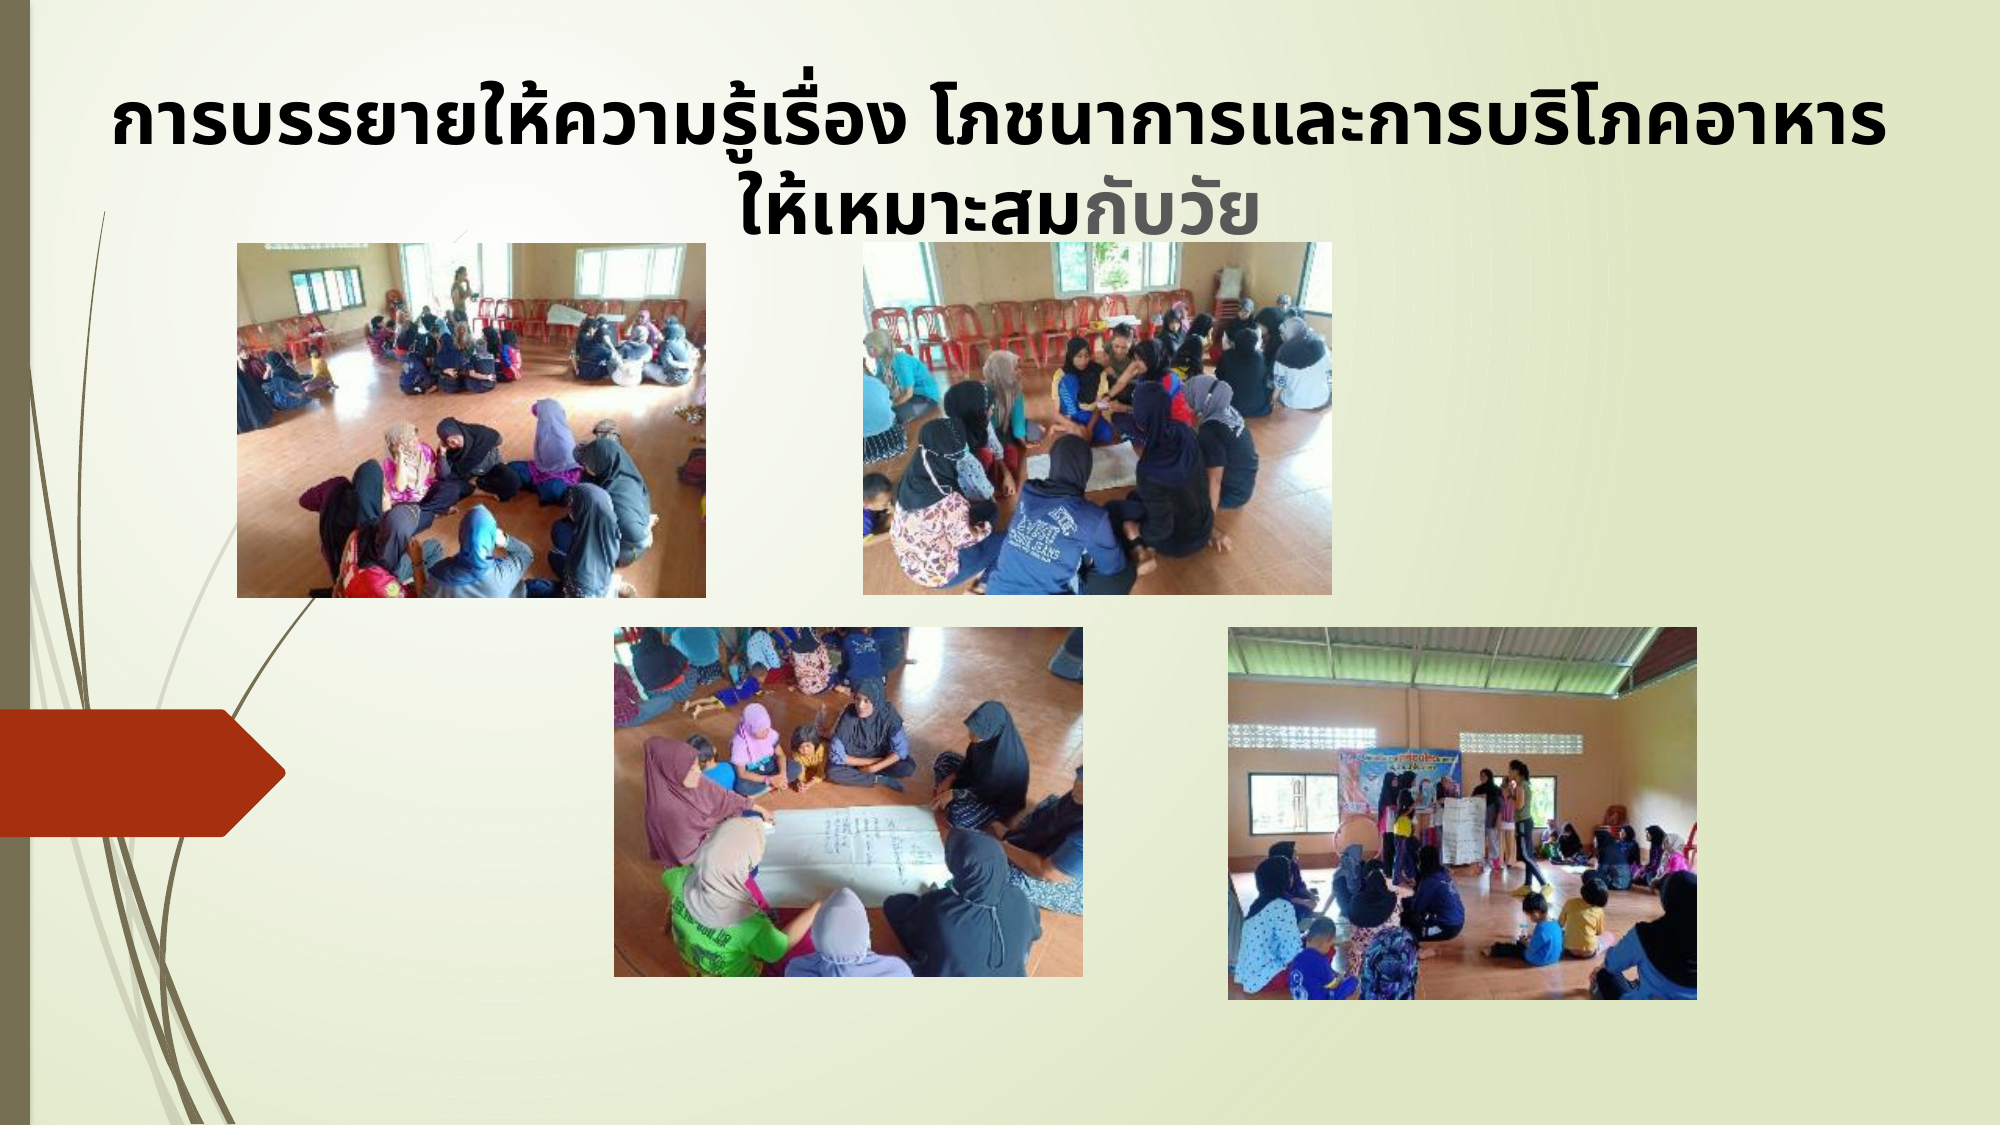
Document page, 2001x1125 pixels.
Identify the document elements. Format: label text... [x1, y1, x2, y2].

picture [1227, 627, 1697, 1001]
subtitle การบรรยายให้ความรู้เรื่อง โภชนาการและการบริโภคอาหารให้เหมาะสมกับวัย [64, 62, 1937, 243]
picture [614, 627, 1083, 977]
picture [863, 242, 1332, 596]
picture [236, 243, 706, 599]
